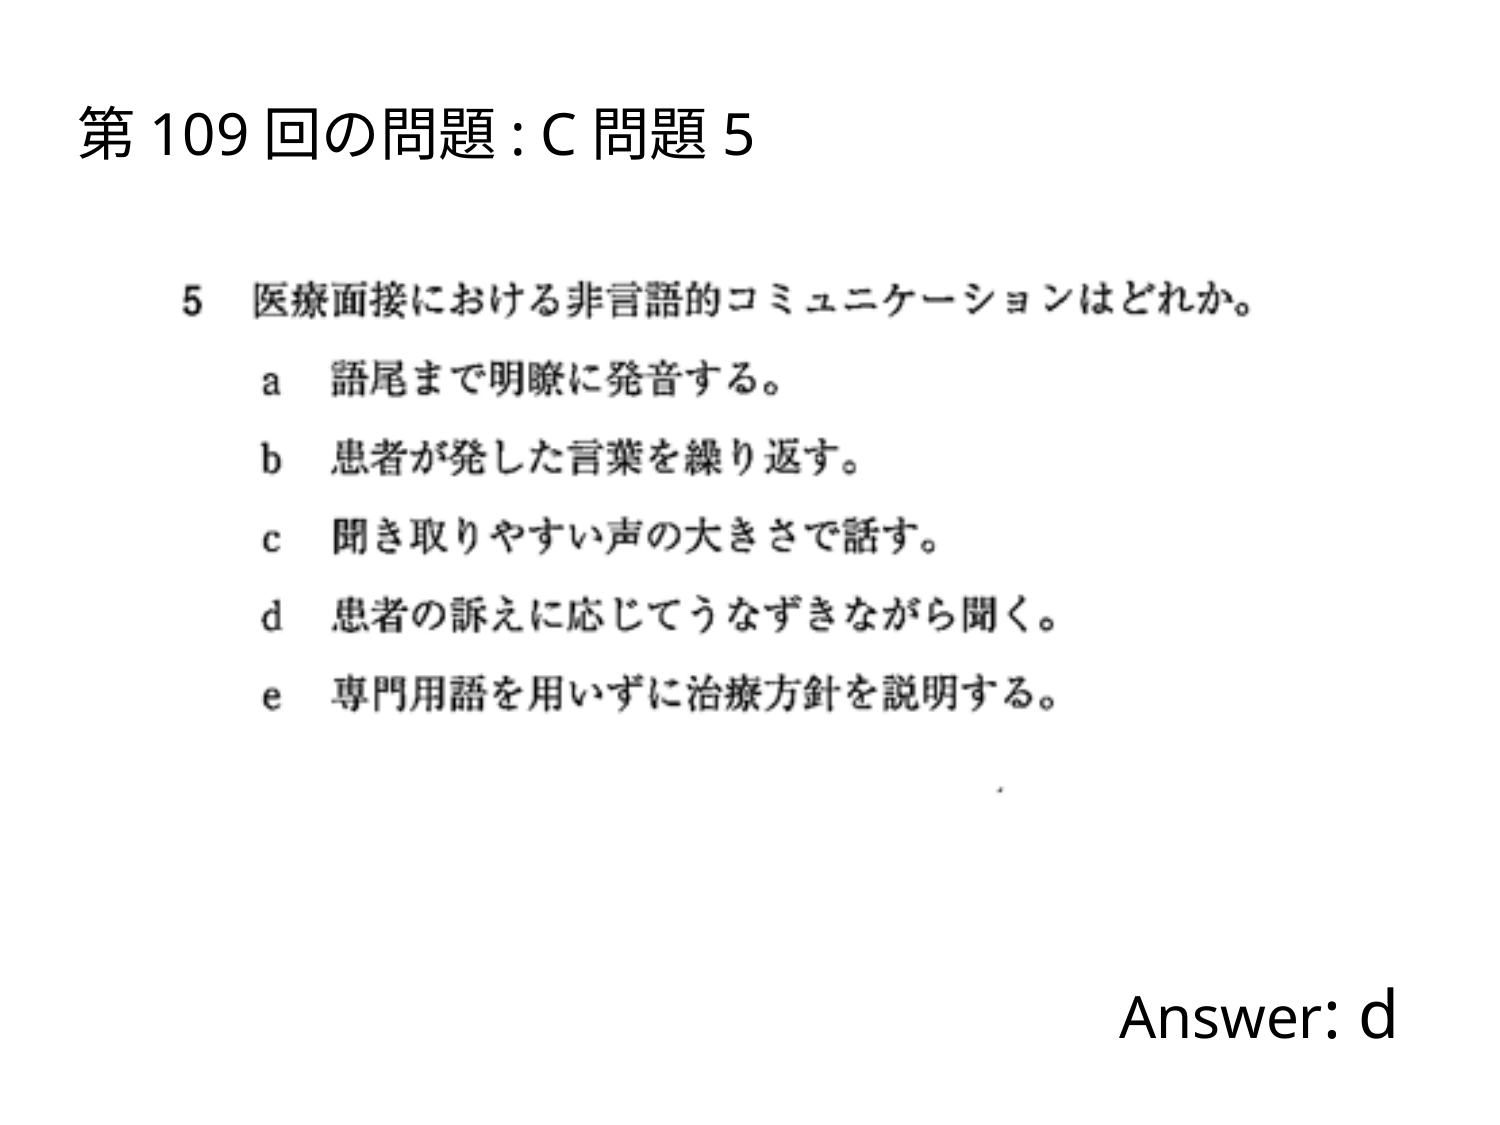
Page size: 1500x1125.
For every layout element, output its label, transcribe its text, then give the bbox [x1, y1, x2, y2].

text_box Answer: d [1104, 964, 1415, 1059]
text_box 第109回の問題: C問題5 [62, 90, 771, 175]
picture [135, 255, 1365, 812]
